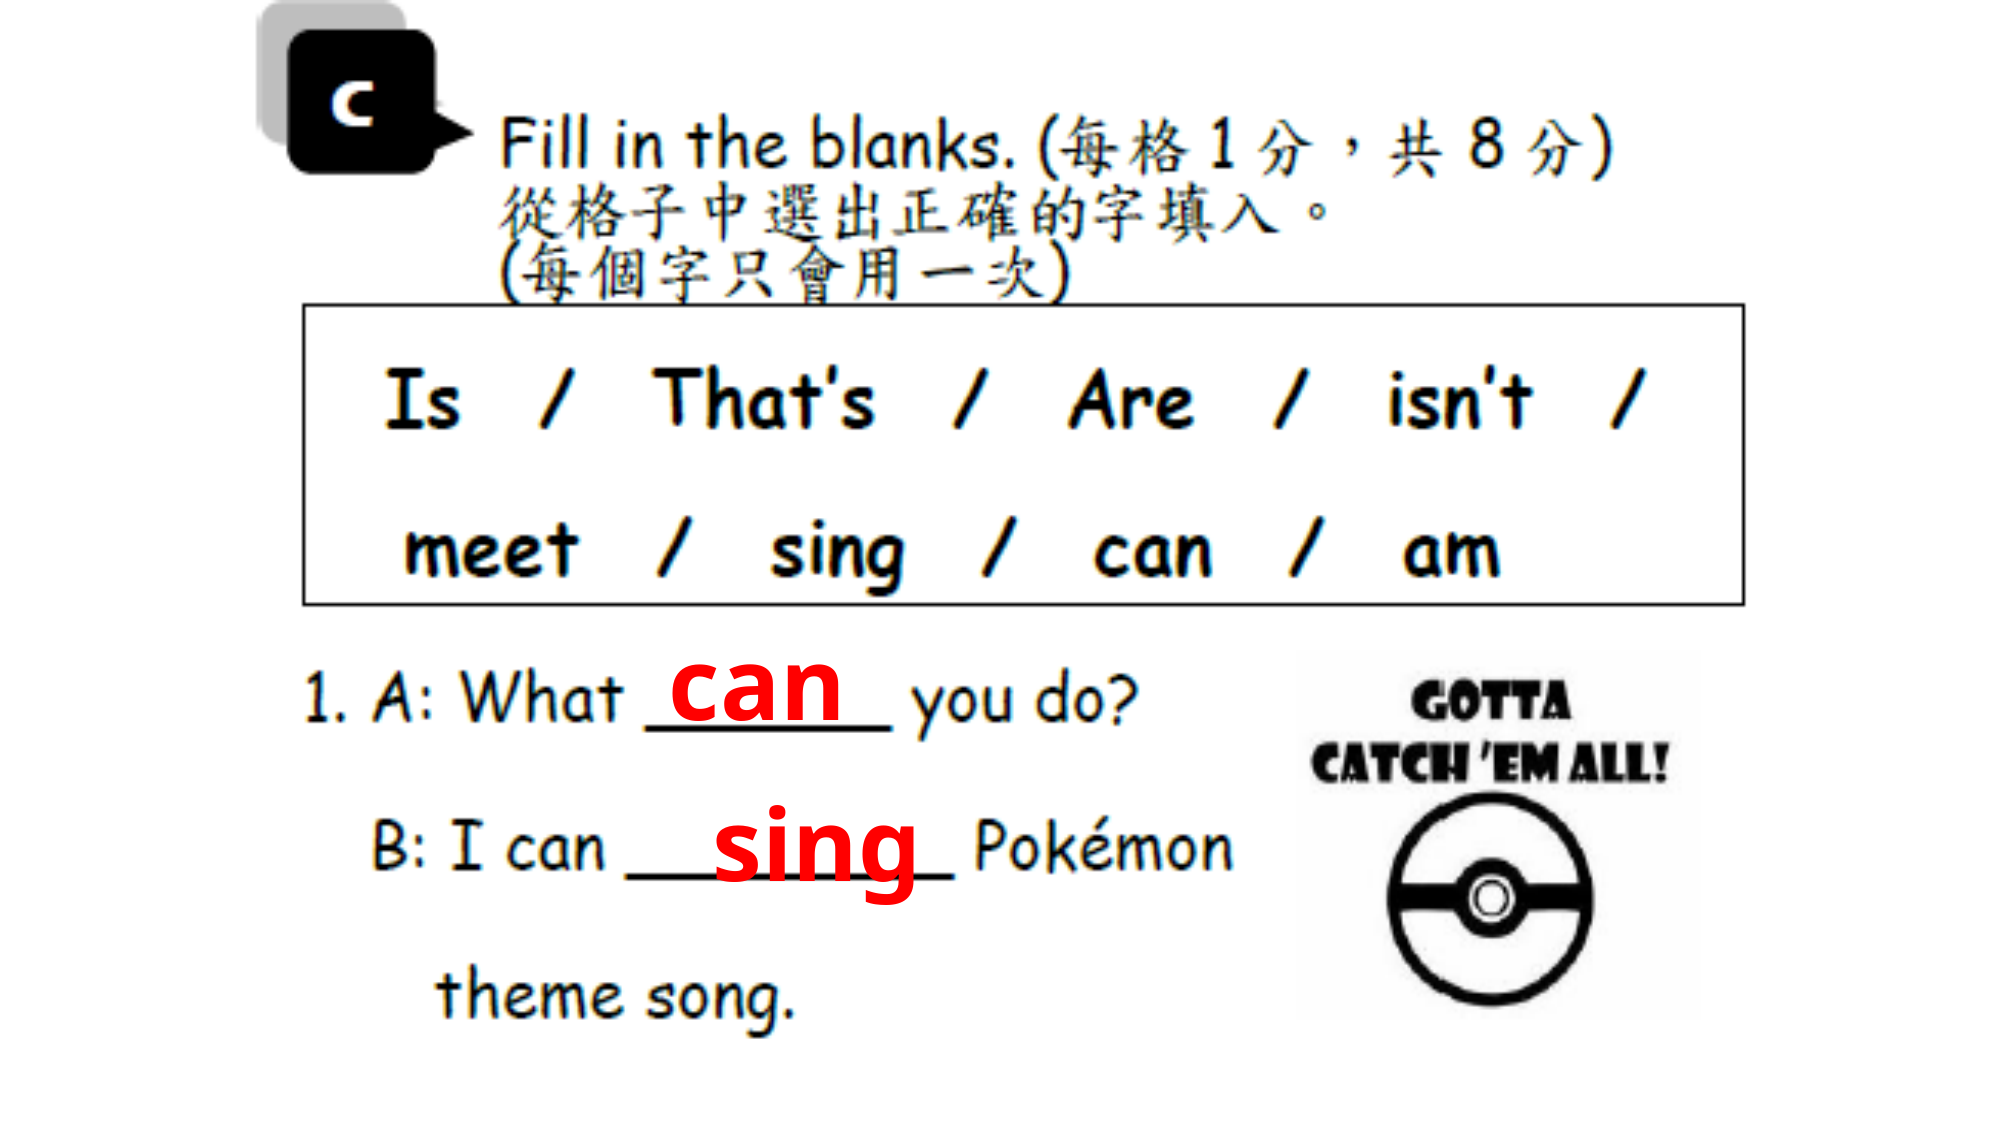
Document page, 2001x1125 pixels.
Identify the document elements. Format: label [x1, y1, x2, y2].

picture [235, 0, 1772, 1072]
